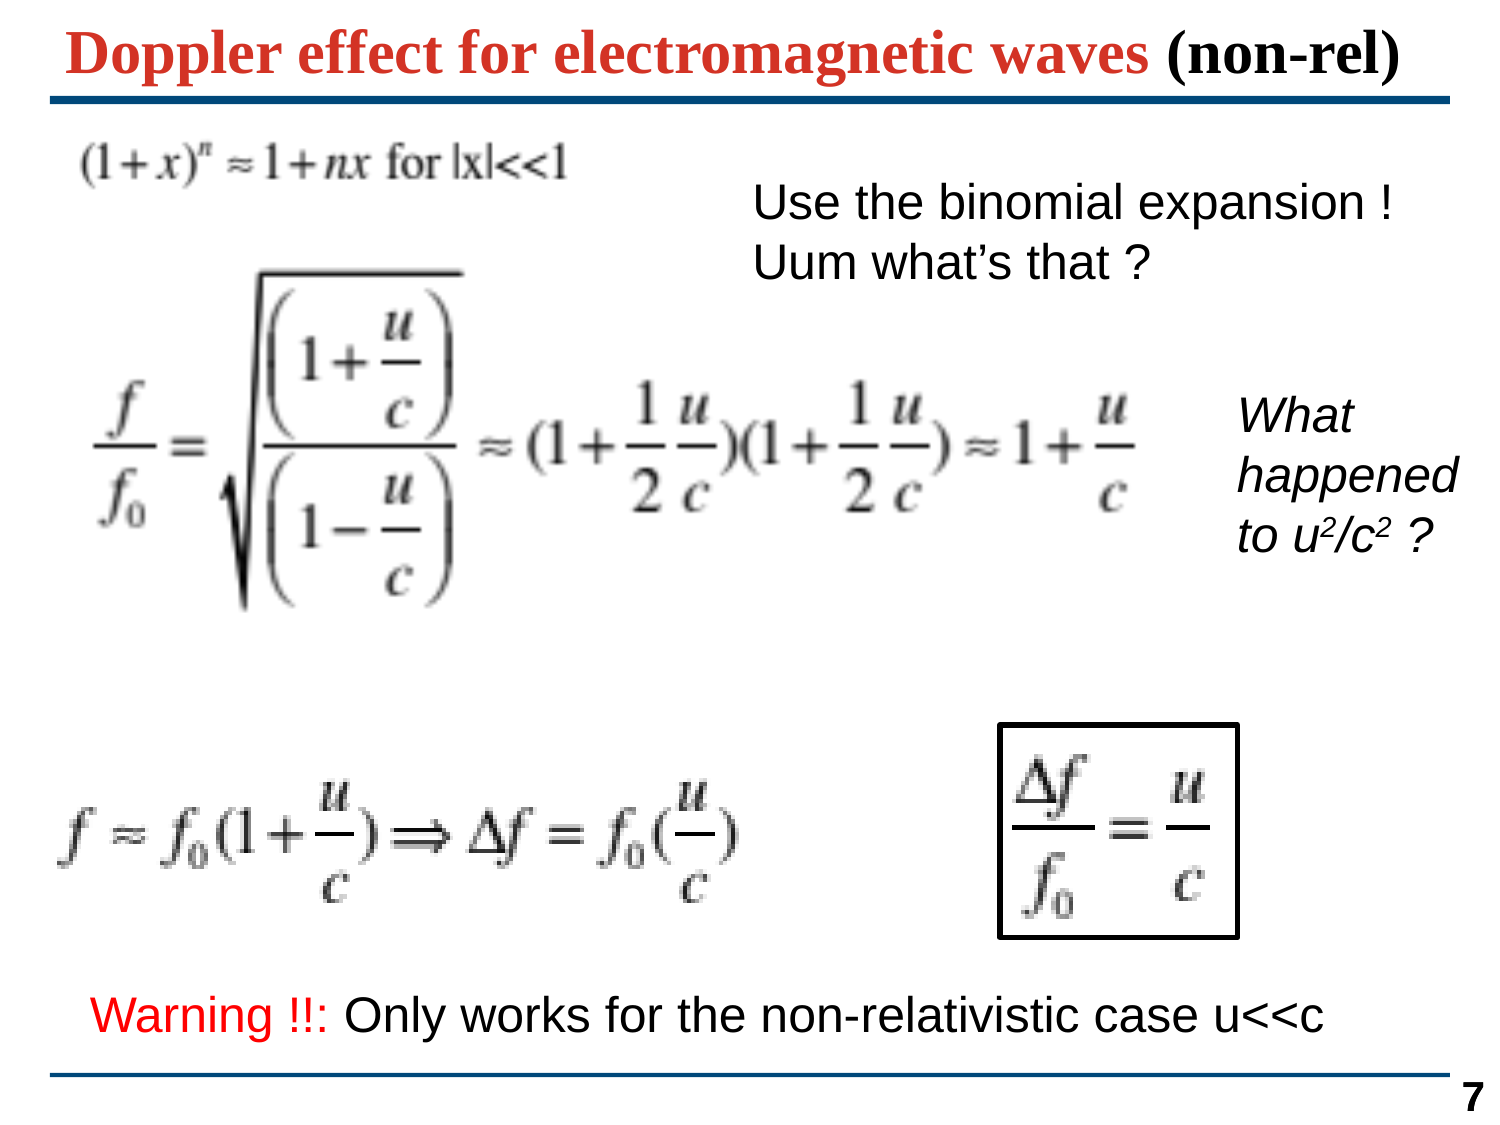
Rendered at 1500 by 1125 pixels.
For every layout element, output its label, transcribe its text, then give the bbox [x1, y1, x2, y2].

text_box 7 [1378, 1062, 1500, 1125]
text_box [49, 749, 743, 912]
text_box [74, 124, 574, 197]
text_box What happened to u2/c2 ? [1222, 374, 1498, 570]
text_box Warning !!: Only works for the non-relativistic case u<<c [75, 974, 1388, 1050]
text_box [999, 724, 1238, 938]
text_box Use the binomial expansion ! Uum what’s that ? [737, 162, 1438, 298]
title Doppler effect for electromagnetic waves (non-rel) [50, 12, 1500, 98]
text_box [87, 262, 1140, 617]
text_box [999, 737, 1220, 929]
